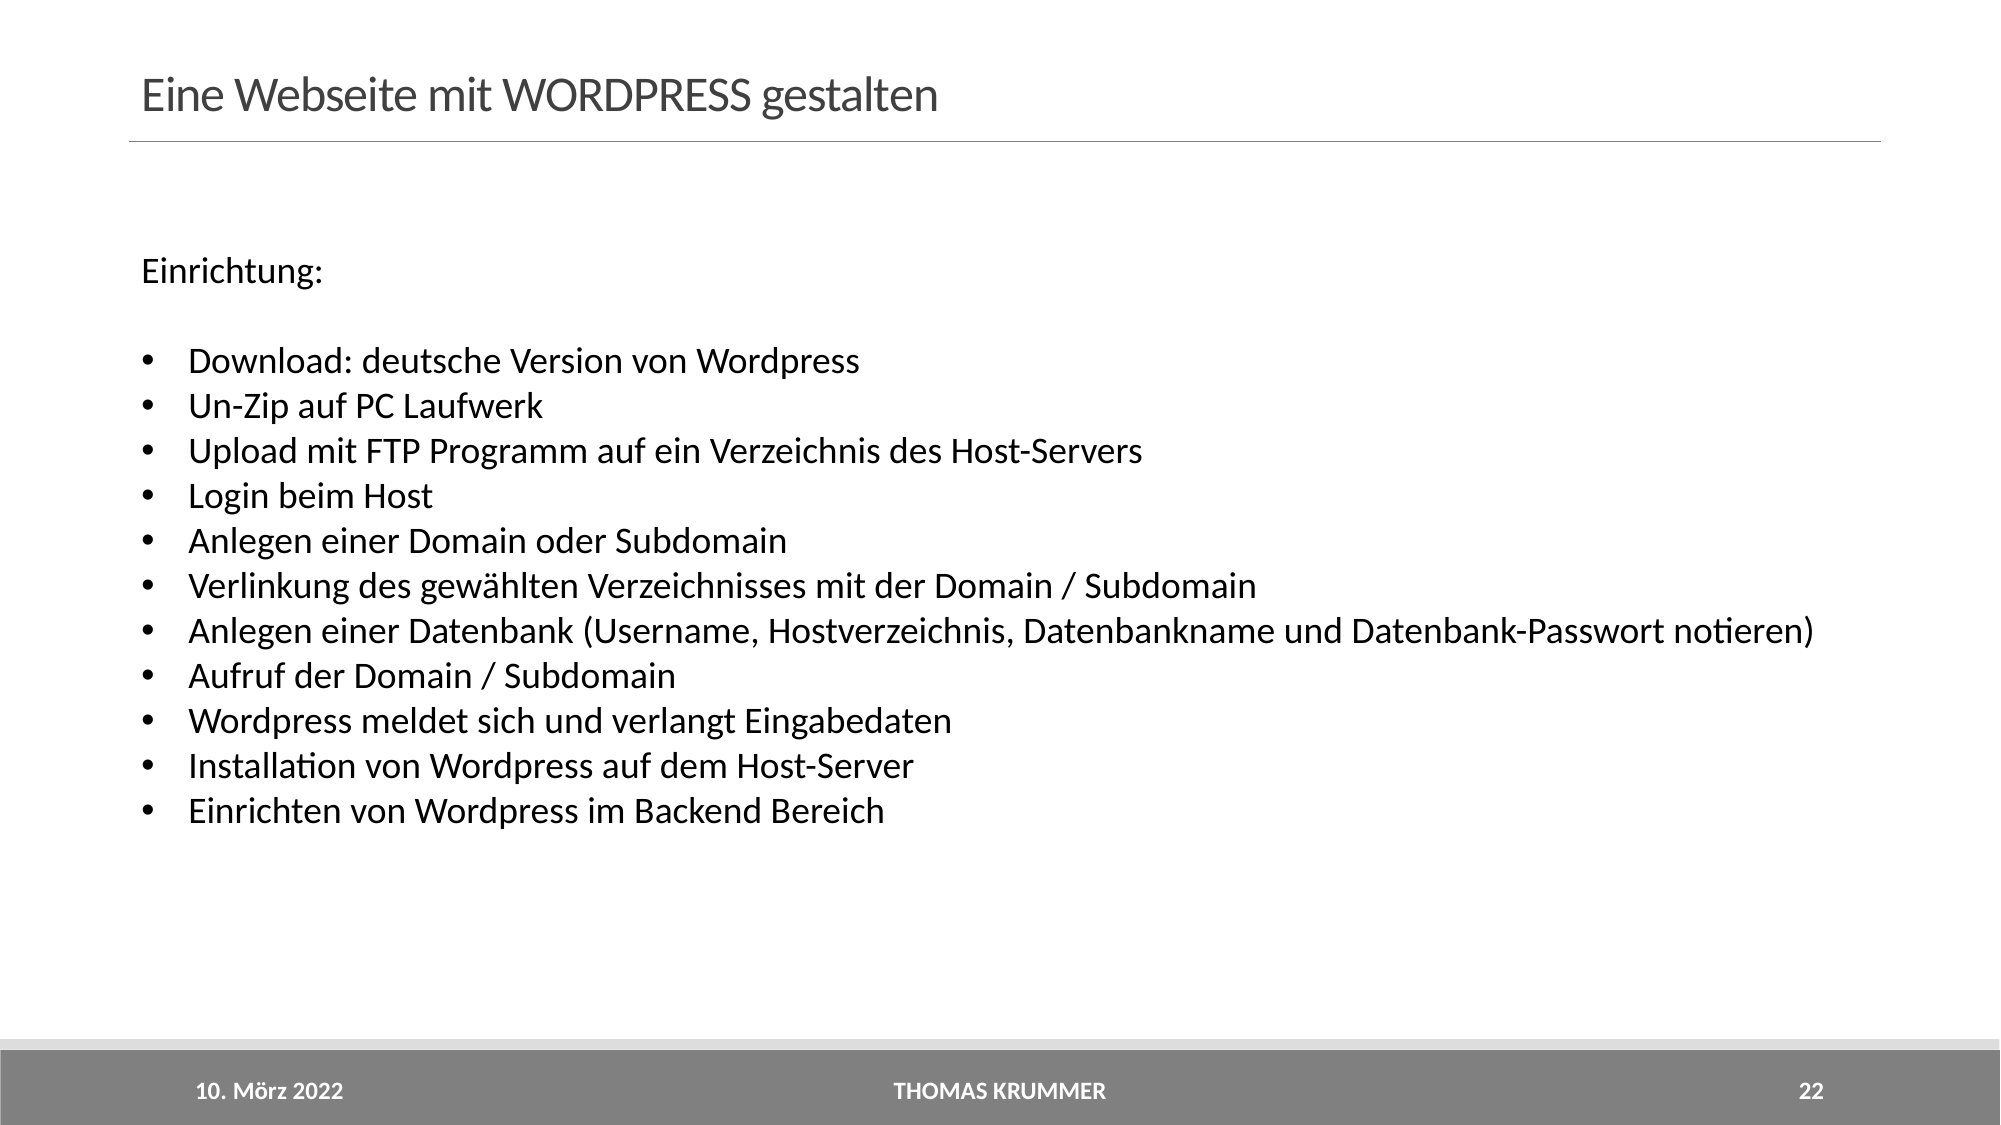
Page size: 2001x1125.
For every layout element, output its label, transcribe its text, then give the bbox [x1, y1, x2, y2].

text_box Einrichtung: Download: deutsche Version von Wordpress Un-Zip auf PC Laufwerk Upload mit FTP Programm auf ein Verzeichnis des Host-Servers Login beim Host Anlegen einer Domain oder Subdomain Verlinkung des gewählten Verzeichnisses mit der Domain / Subdomain Anlegen einer Datenbank (Username, Hostverzeichnis, Datenbankname und Datenbank-Passwort notieren) Aufruf der Domain / Subdomain Wordpress meldet sich und verlangt Eingabedaten Installation von Wordpress auf dem Host-Server Einrichten von Wordpress im Backend Bereich [126, 239, 1853, 884]
slide_number 22 [1624, 1059, 1840, 1120]
title Eine Webseite mit WORDPRESS gestalten [126, 45, 1840, 130]
slide_number 10. Mörz 2022 [180, 1059, 586, 1120]
footer Thomas krummer [604, 1059, 1396, 1120]
